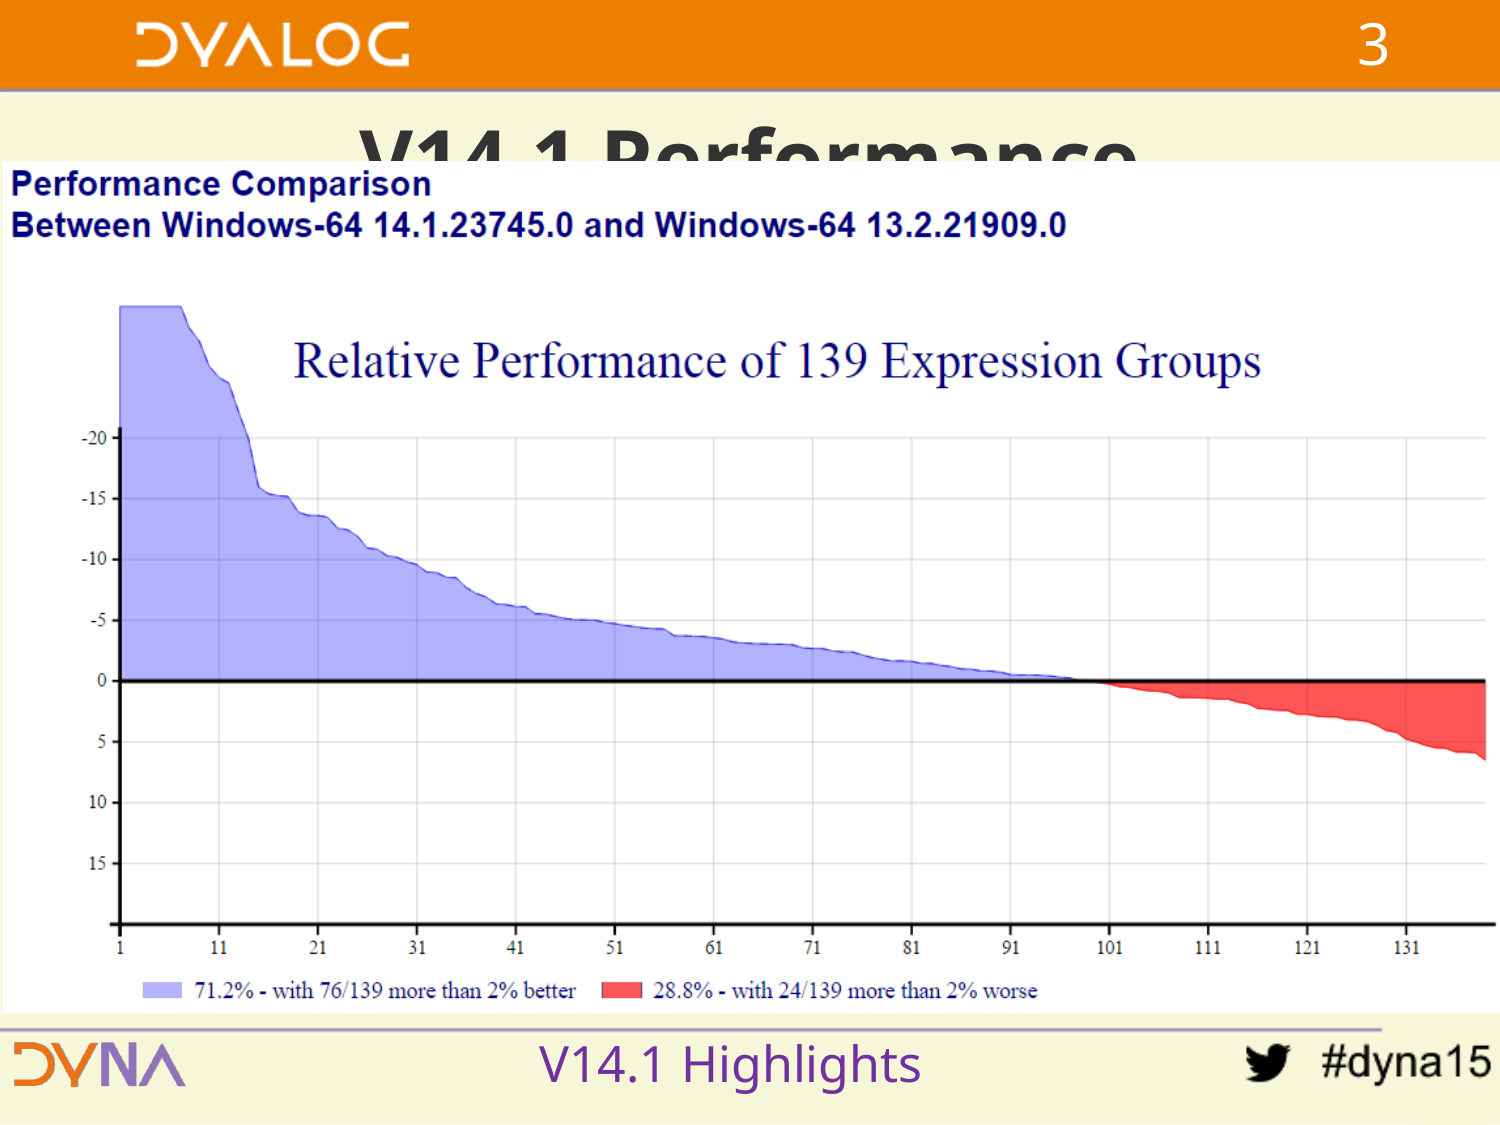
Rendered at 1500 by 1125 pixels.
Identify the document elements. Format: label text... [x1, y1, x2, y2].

footer V14.1 Highlights [249, 1025, 1213, 1100]
title V14.1 Performance [112, 99, 1388, 160]
picture [0, 0, 1500, 1125]
slide_number 2 [1299, 0, 1406, 75]
